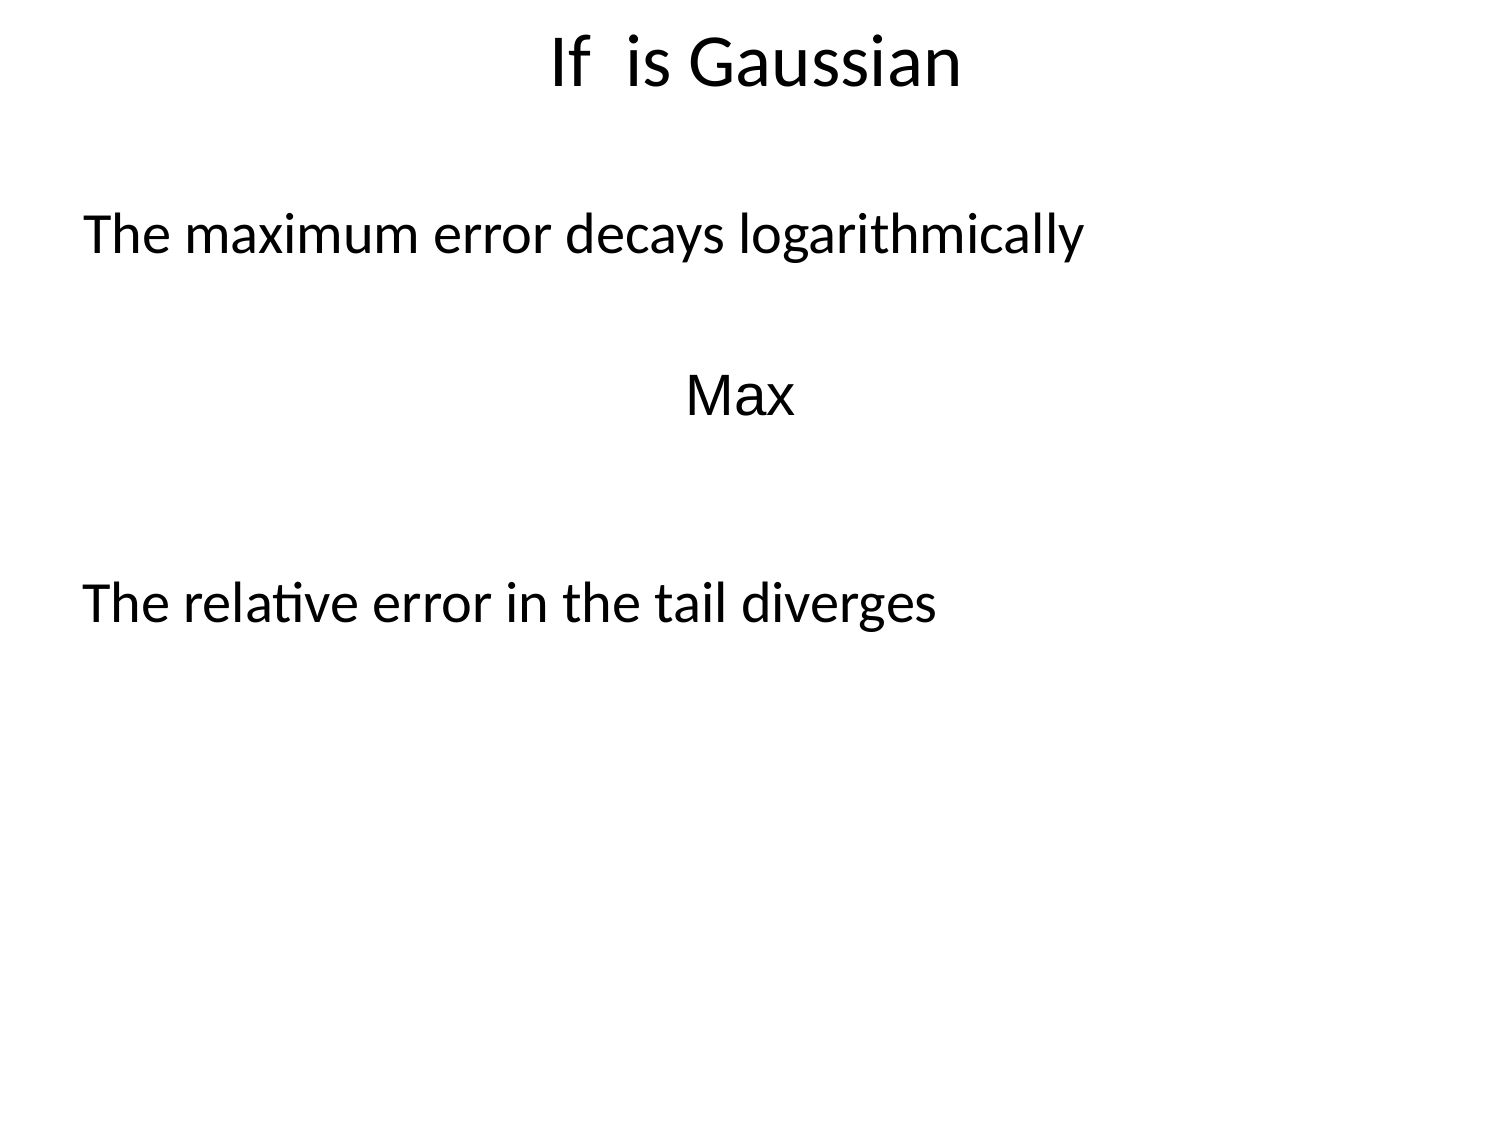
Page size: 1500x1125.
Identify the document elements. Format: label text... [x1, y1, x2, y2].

text_box The relative error in the tail diverges [67, 557, 954, 642]
text_box The maximum error decays logarithmically [68, 187, 1100, 273]
